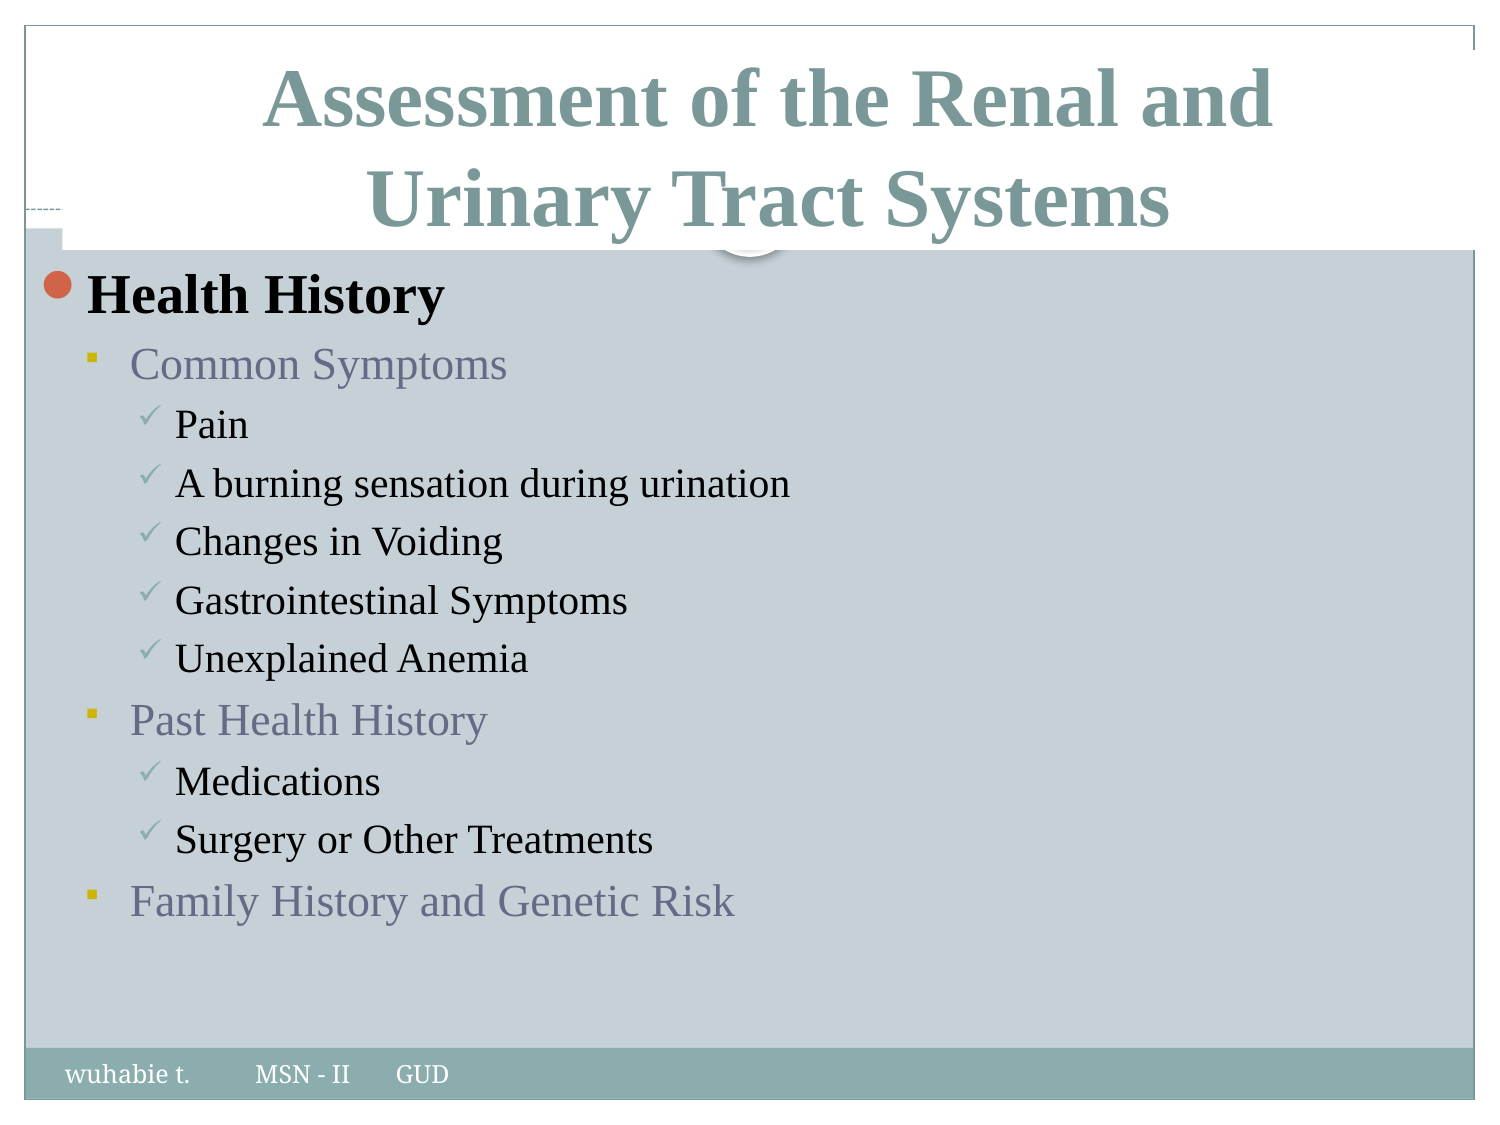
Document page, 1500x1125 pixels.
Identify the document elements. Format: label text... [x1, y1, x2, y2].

footer wuhabie t. MSN - II GUD [50, 1051, 638, 1112]
list Health History Common Symptoms Pain A burning sensation during urination Changes in Voiding Gastrointestinal Symptoms Unexplained Anemia Past Health History Medications Surgery or Other Treatments Family History and Genetic Risk [24, 249, 1475, 1113]
title Assessment of the Renal and Urinary Tract Systems [62, 50, 1475, 249]
slide_number 25 [715, 168, 791, 241]
